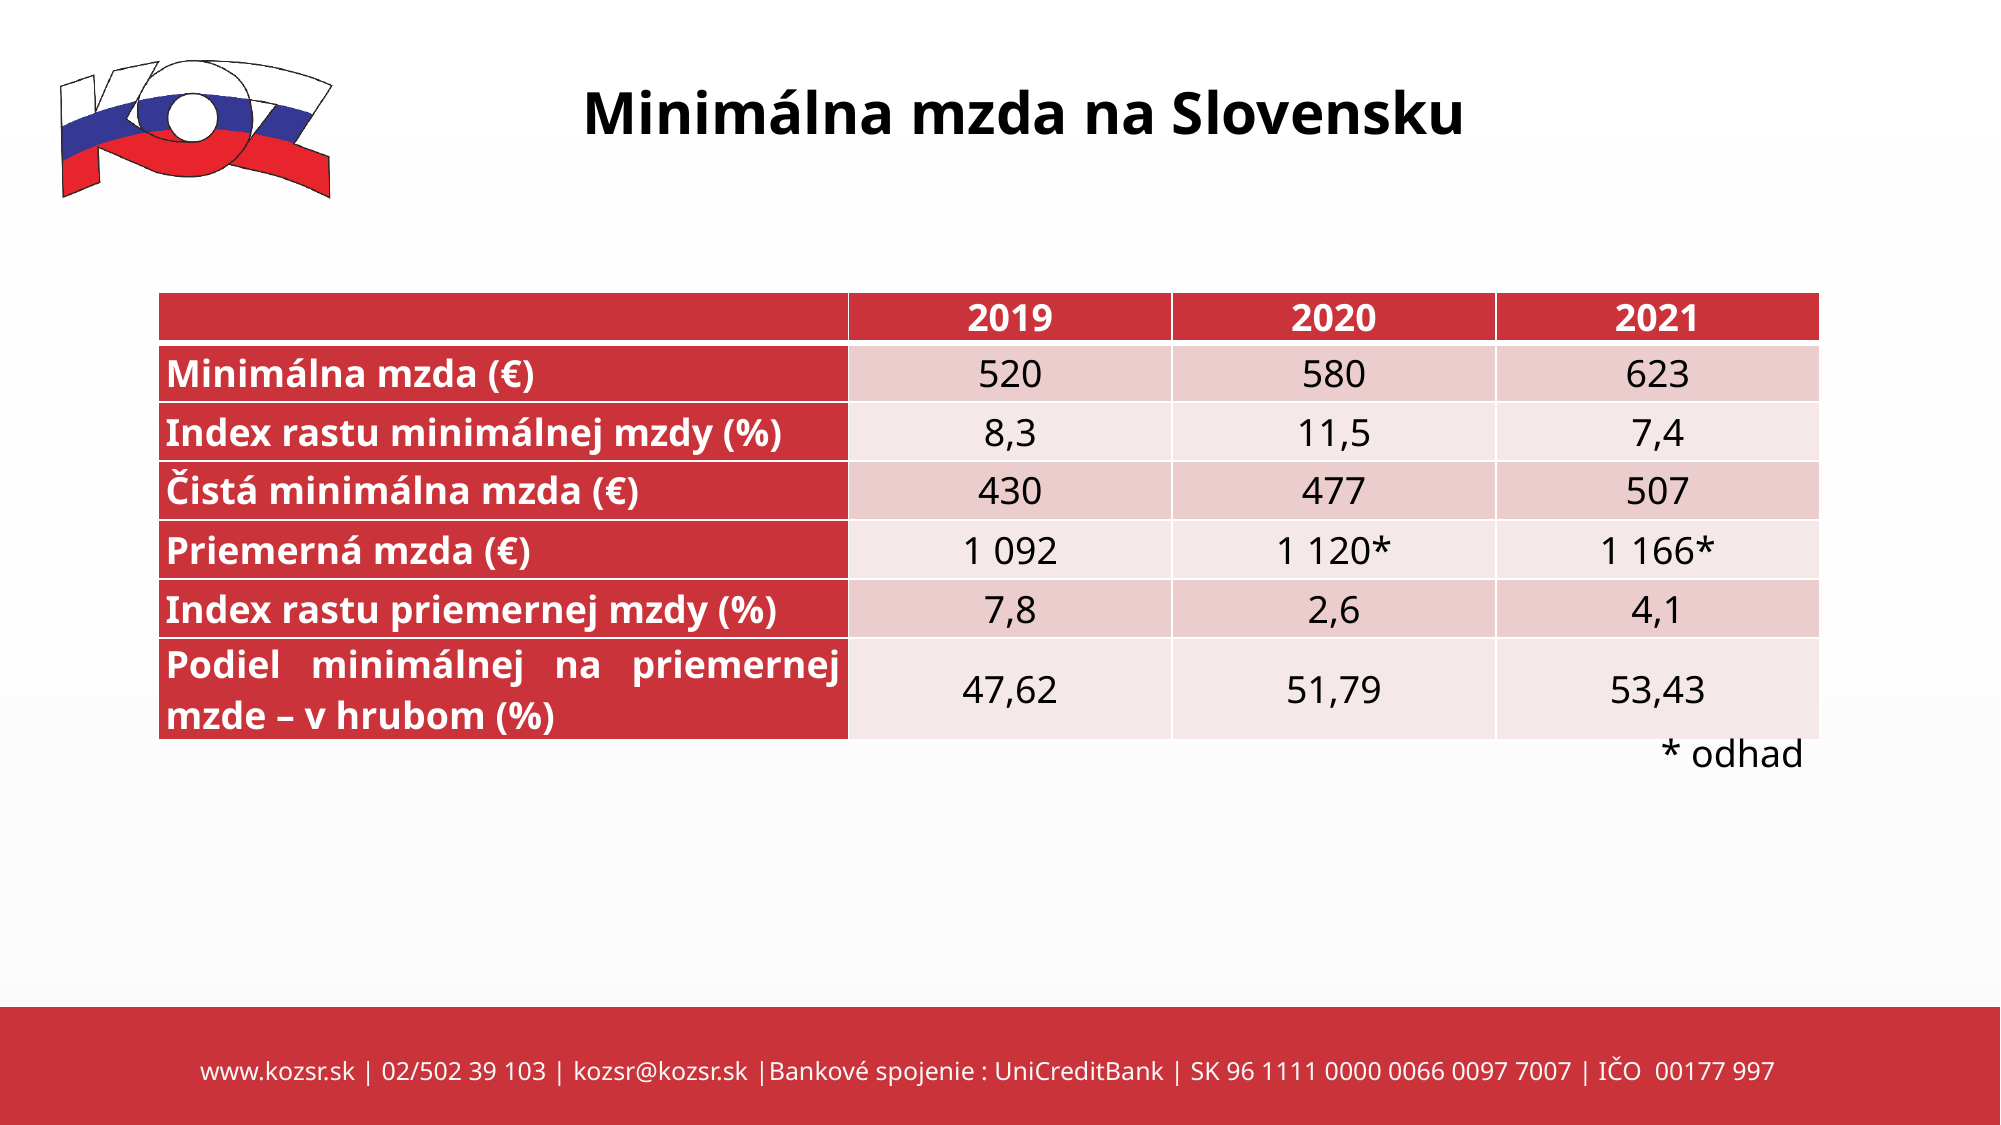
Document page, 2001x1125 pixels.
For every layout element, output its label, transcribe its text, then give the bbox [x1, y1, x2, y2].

table_header [159, 293, 848, 340]
table_cell Čistá minimálna mzda (€) [159, 462, 848, 519]
table_cell 1 166* [1497, 521, 1819, 578]
table_cell Index rastu priemernej mzdy (%) [159, 580, 848, 637]
table_cell 477 [1173, 462, 1495, 519]
table_cell 53,43 [1497, 639, 1819, 739]
picture [0, 1007, 2000, 1125]
table_header 2021 [1497, 293, 1819, 340]
table_cell 430 [849, 462, 1171, 519]
table_cell 1 120* [1173, 521, 1495, 578]
table_cell 4,1 [1497, 580, 1819, 637]
table_header 2020 [1173, 293, 1495, 340]
table_cell 8,3 [849, 403, 1171, 460]
table_cell 520 [849, 346, 1171, 401]
table_cell Podiel minimálnej na priemernej mzde – v hrubom (%) [159, 639, 848, 739]
table_cell 580 [1173, 346, 1495, 401]
table_cell Minimálna mzda (€) [159, 346, 848, 401]
table_cell 1 092 [849, 521, 1171, 578]
table_cell Index rastu minimálnej mzdy (%) [159, 403, 848, 460]
table_cell 7,8 [849, 580, 1171, 637]
text_box * odhad [1646, 722, 1820, 782]
table_cell 507 [1497, 462, 1819, 519]
table_cell 11,5 [1173, 403, 1495, 460]
picture [58, 59, 334, 200]
table_cell 2,6 [1173, 580, 1495, 637]
text_box Minimálna mzda na Slovensku [394, 76, 1654, 184]
table_cell 7,4 [1497, 403, 1819, 460]
table_cell Priemerná mzda (€) [159, 521, 848, 578]
table_cell 51,79 [1173, 639, 1495, 739]
table_cell 623 [1497, 346, 1819, 401]
table_header 2019 [849, 293, 1171, 340]
table_cell 47,62 [849, 639, 1171, 739]
